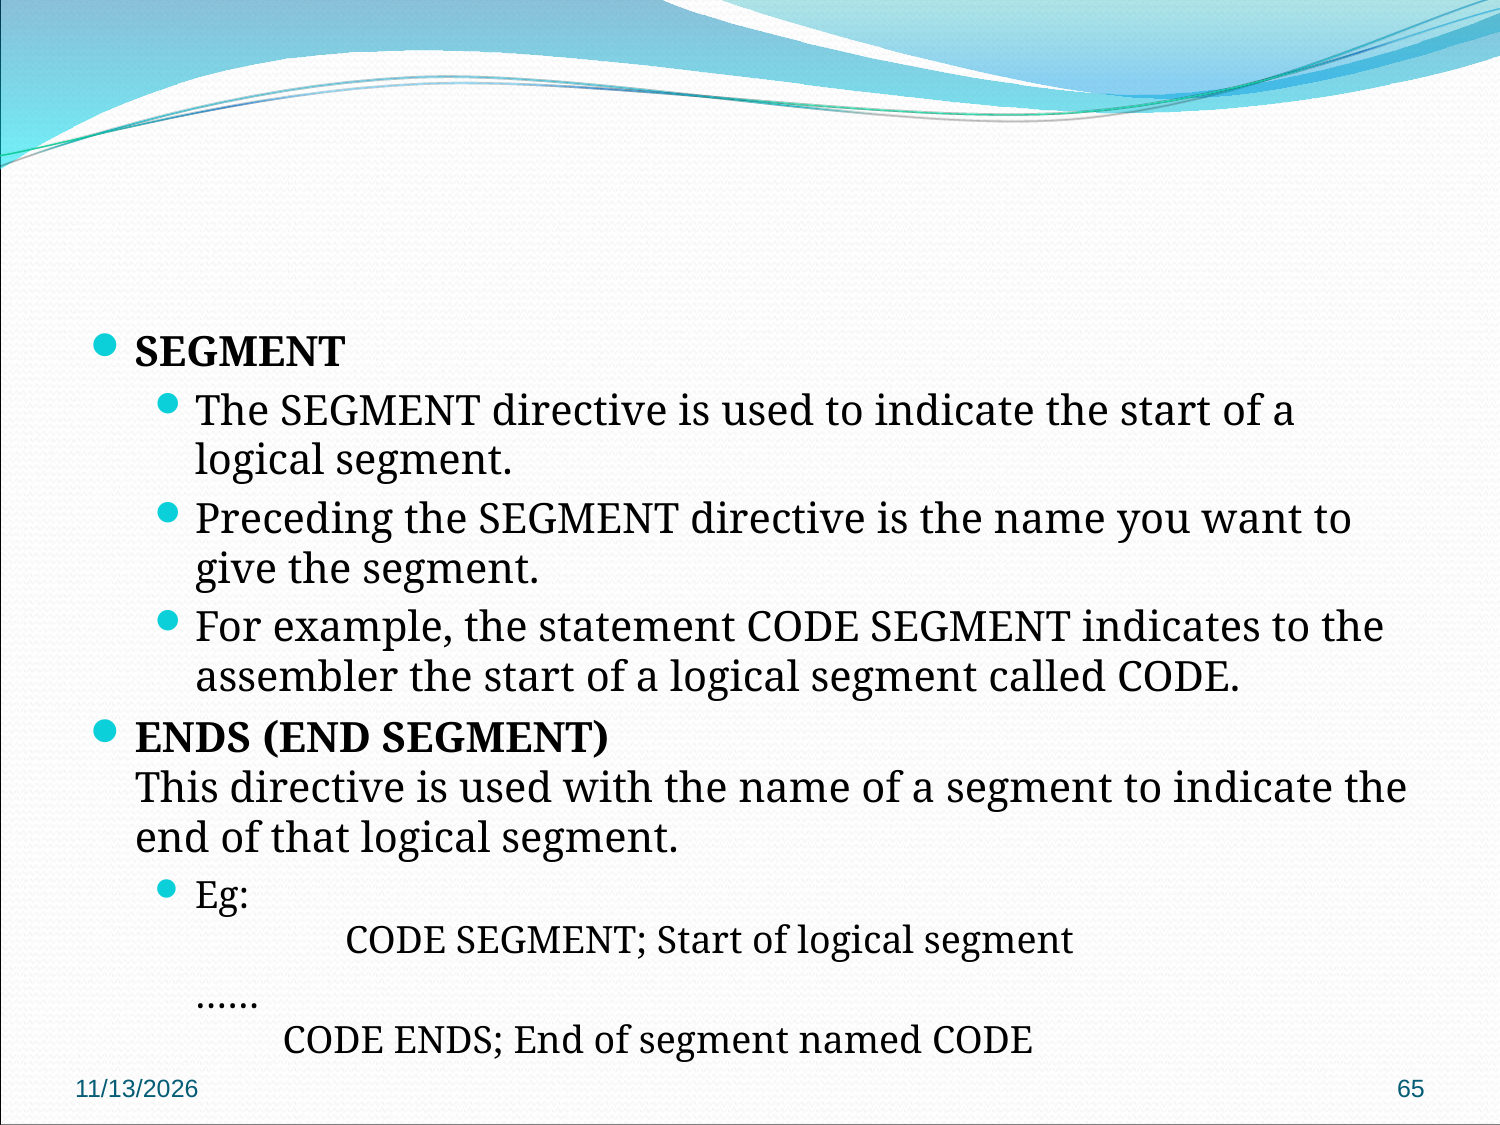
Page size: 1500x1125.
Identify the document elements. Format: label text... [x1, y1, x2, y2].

text_box 65 [1299, 1042, 1425, 1103]
list SEGMENT The SEGMENT directive is used to indicate the start of a logical segment. Preceding the SEGMENT directive is the name you want to give the segment. For example, the statement CODE SEGMENT indicates to the assembler the start of a logical segment called CODE. ENDS (END SEGMENT) This directive is used with the name of a segment to indicate the end of that logical segment. Eg: CODE SEGMENT; Start of logical segment …… CODE ENDS; End of segment named CODE [75, 317, 1425, 1106]
text_box 2018/9/27 [75, 1042, 425, 1103]
picture [0, 0, 1500, 1125]
